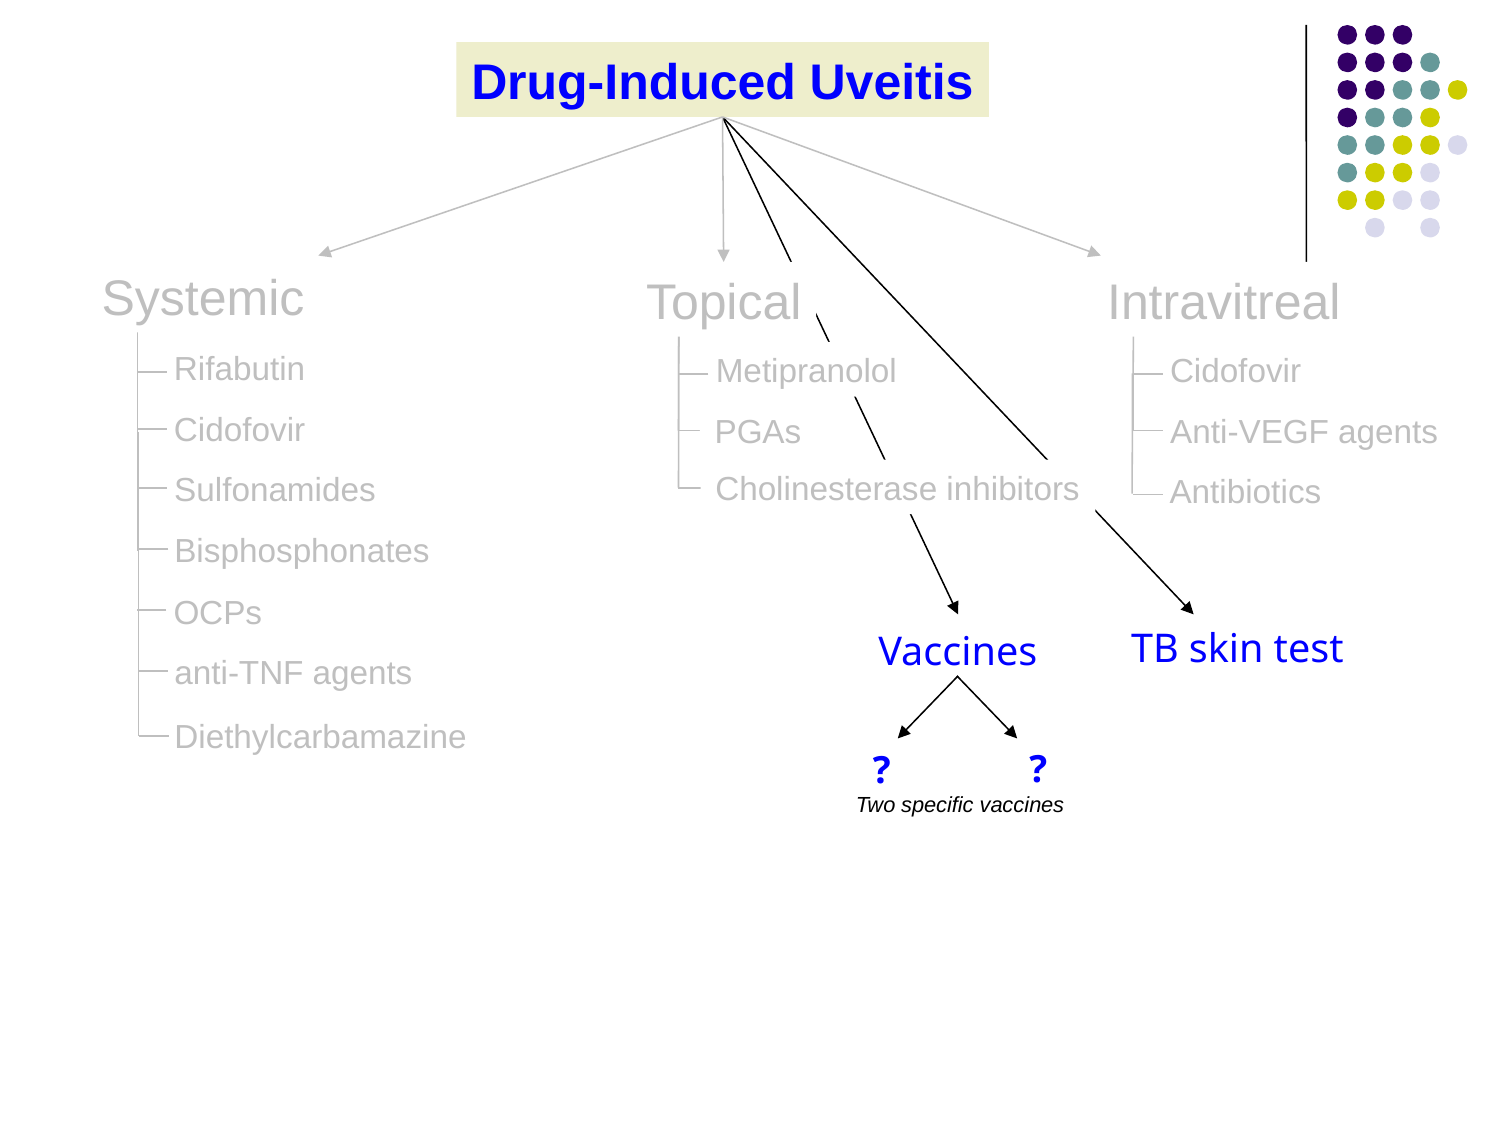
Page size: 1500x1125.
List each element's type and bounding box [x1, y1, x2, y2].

text_box [86, 257, 482, 763]
text_box [840, 618, 1080, 824]
text_box [318, 42, 1454, 678]
